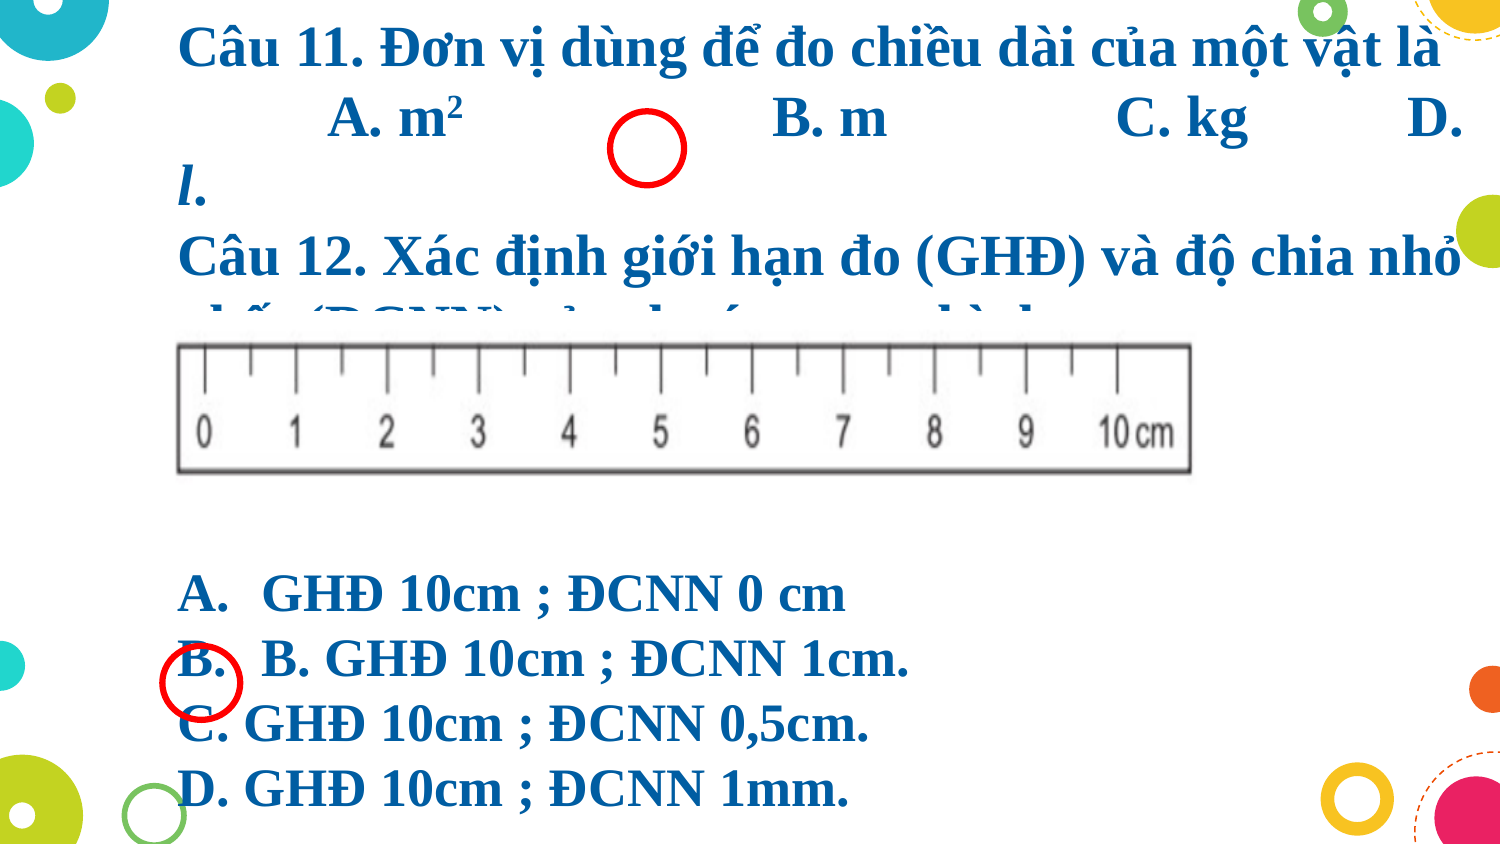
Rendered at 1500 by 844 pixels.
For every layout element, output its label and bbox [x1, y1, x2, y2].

text_box [162, 30, 1500, 844]
